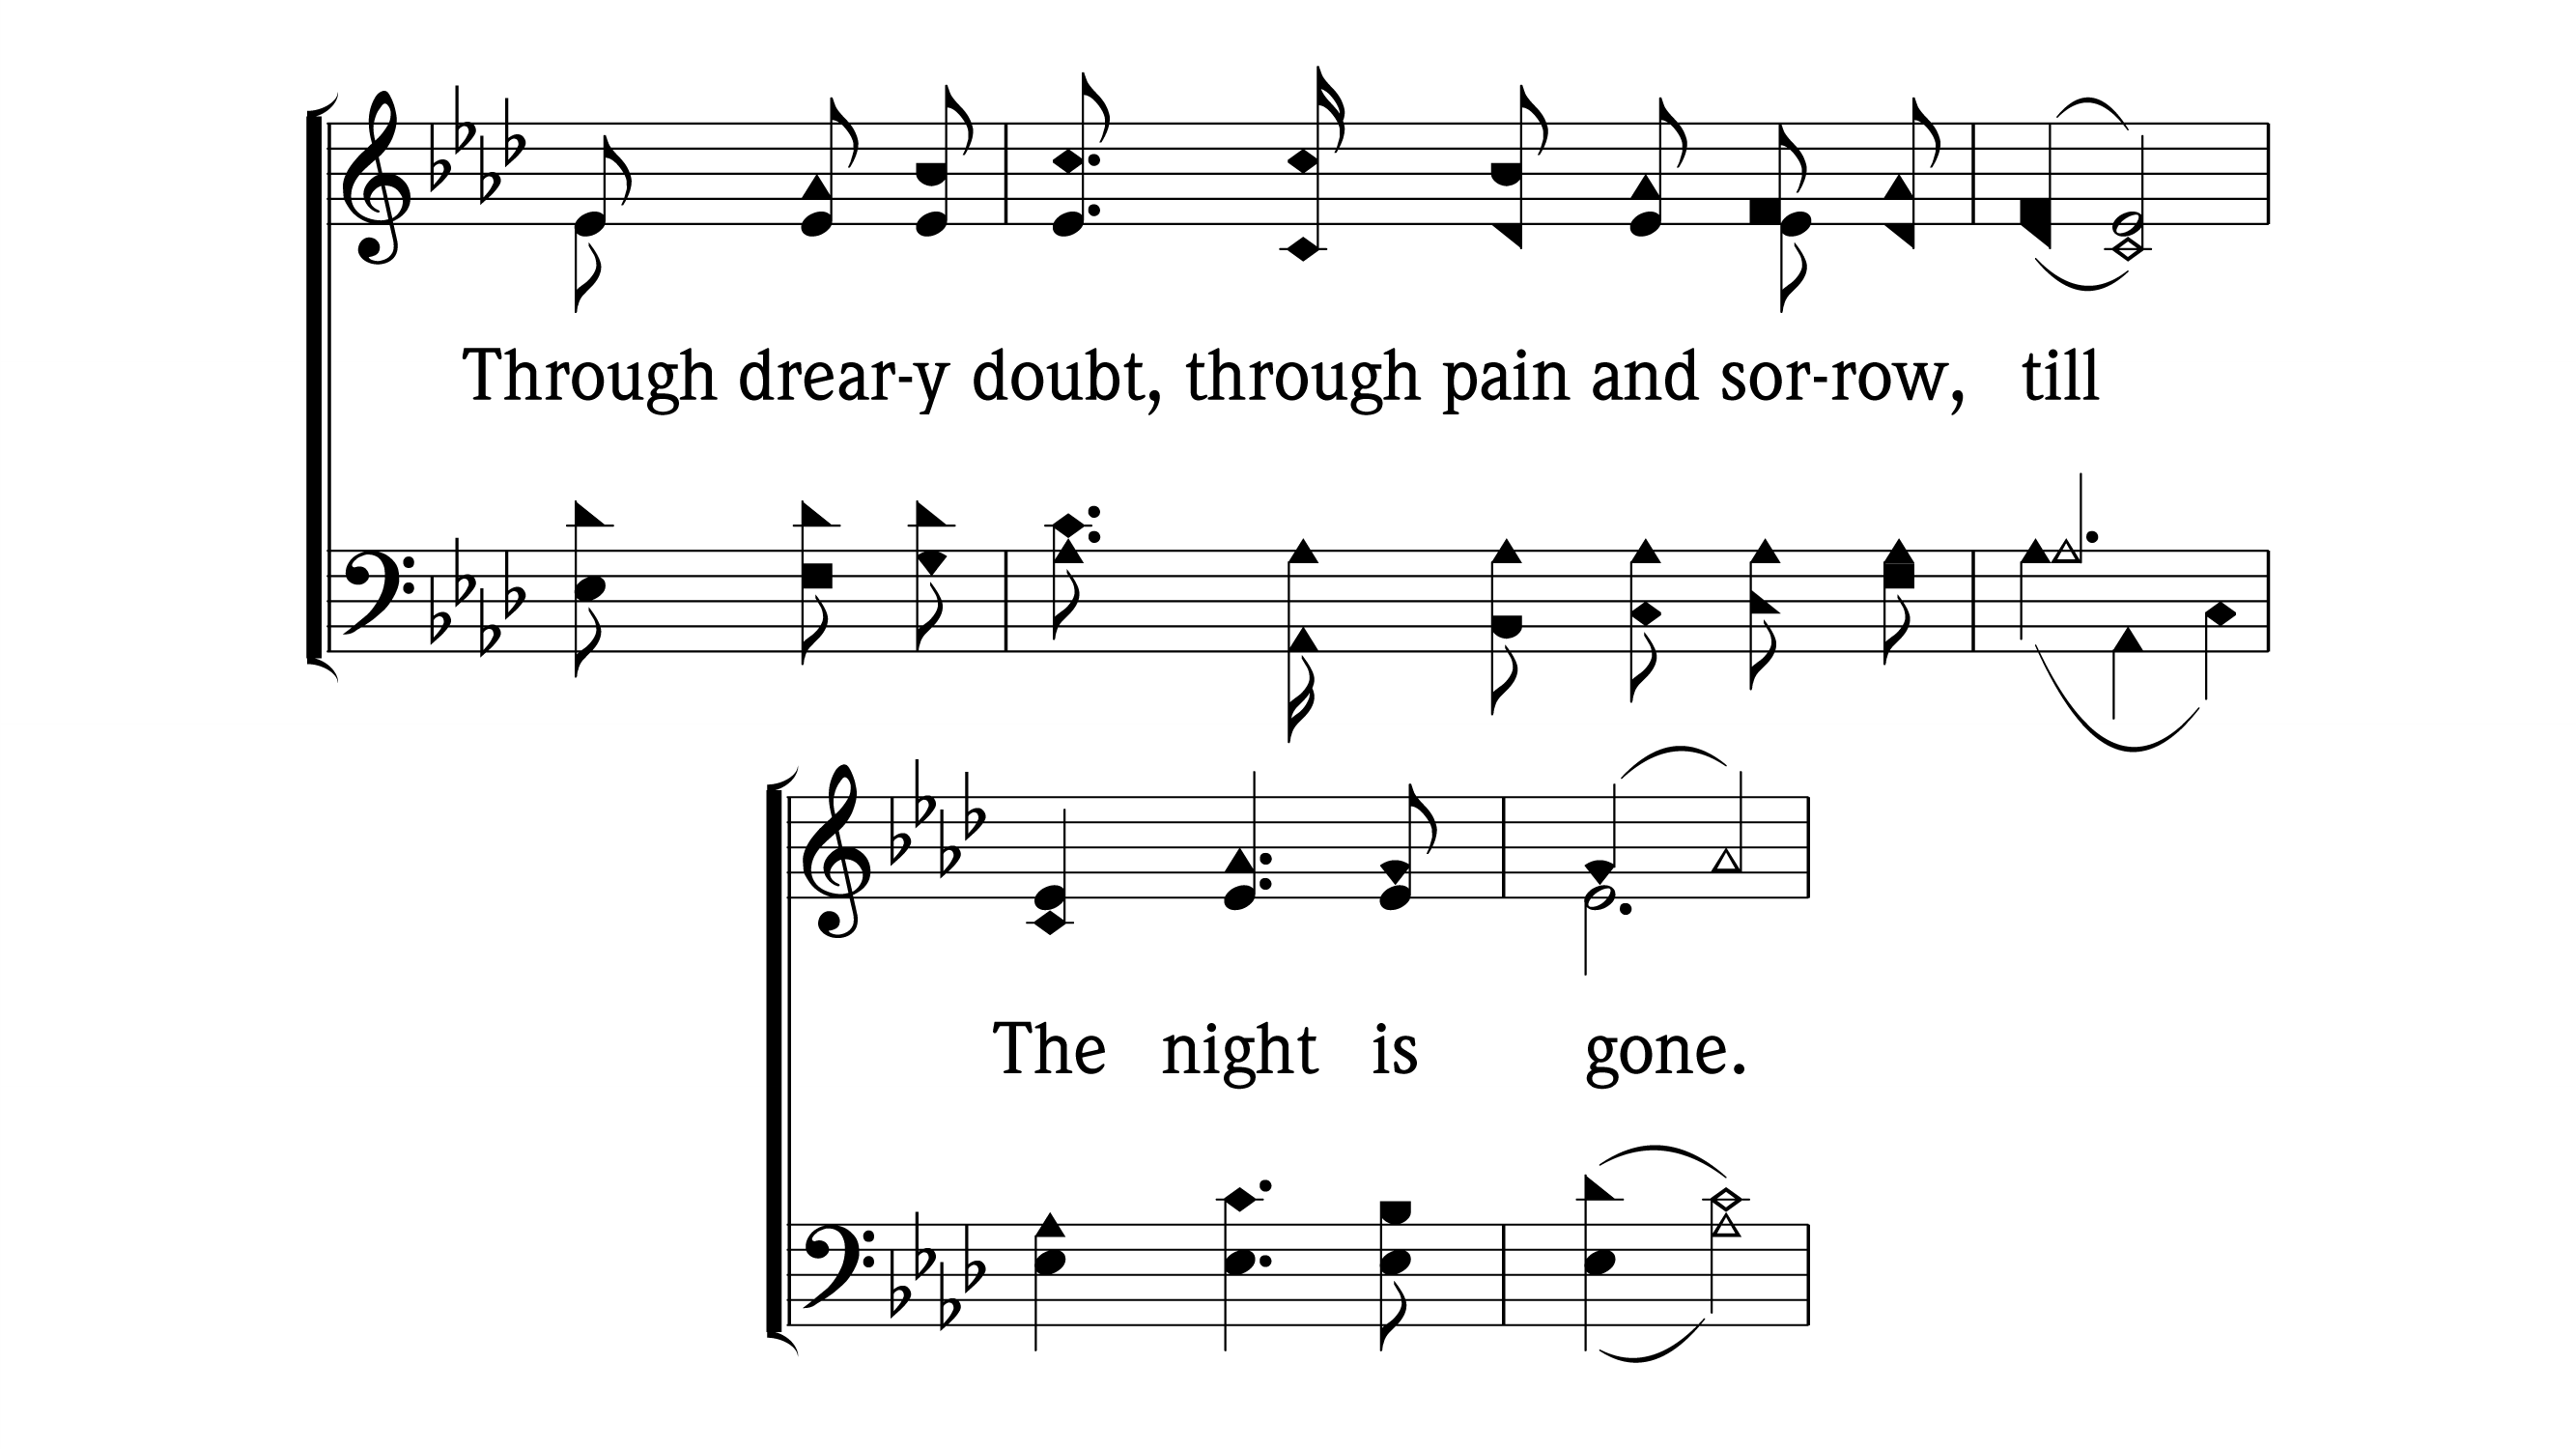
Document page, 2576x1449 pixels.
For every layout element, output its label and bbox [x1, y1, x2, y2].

text_box [0, 0, 2576, 1449]
